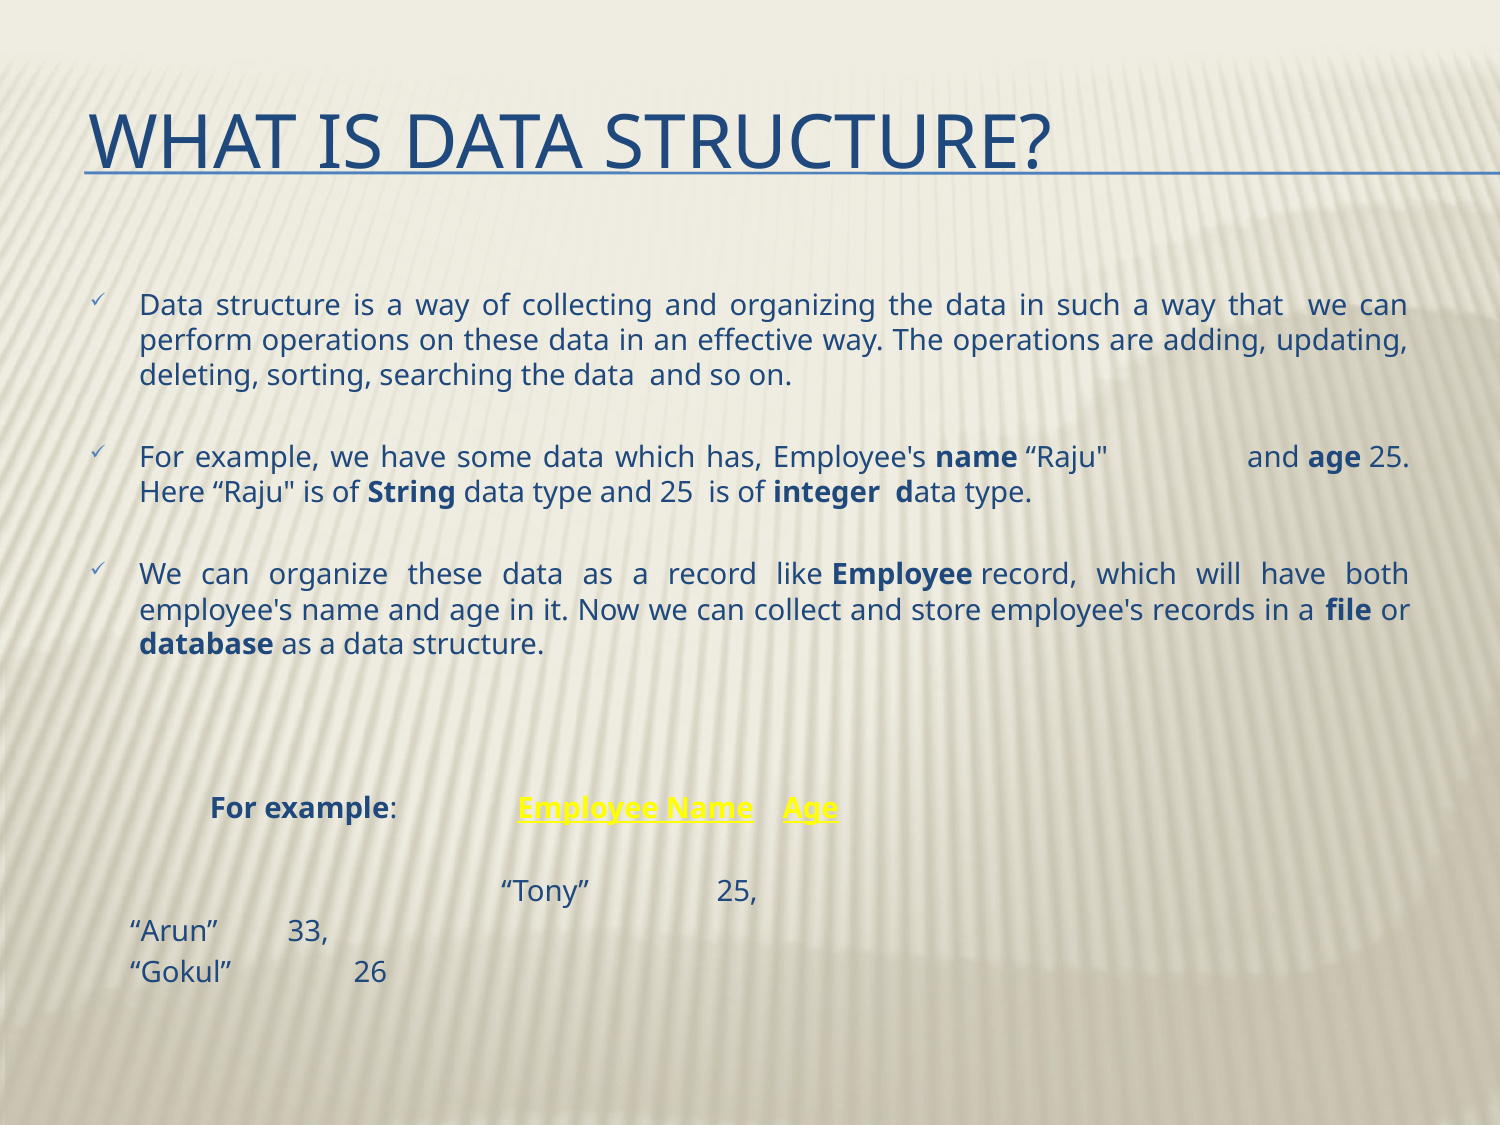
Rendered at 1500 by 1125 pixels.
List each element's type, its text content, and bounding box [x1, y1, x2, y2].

list Data structure is a way of collecting and organizing the data in such a way that we can perform operations on these data in an effective way. The operations are adding, updating, deleting, sorting, searching the data and so on. For example, we have some data which has, Employee's name “Raju" and age 25. Here “Raju" is of String data type and 25 is of integer data type. We can organize these data as a record like Employee record, which will have both employee's name and age in it. Now we can collect and store employee's records in a file or database as a data structure. For example: Employee Name Age “Tony” 25, “Arun” 33, “Gokul” 26 [75, 255, 1425, 1005]
title What is Data structure? [73, 45, 1424, 233]
